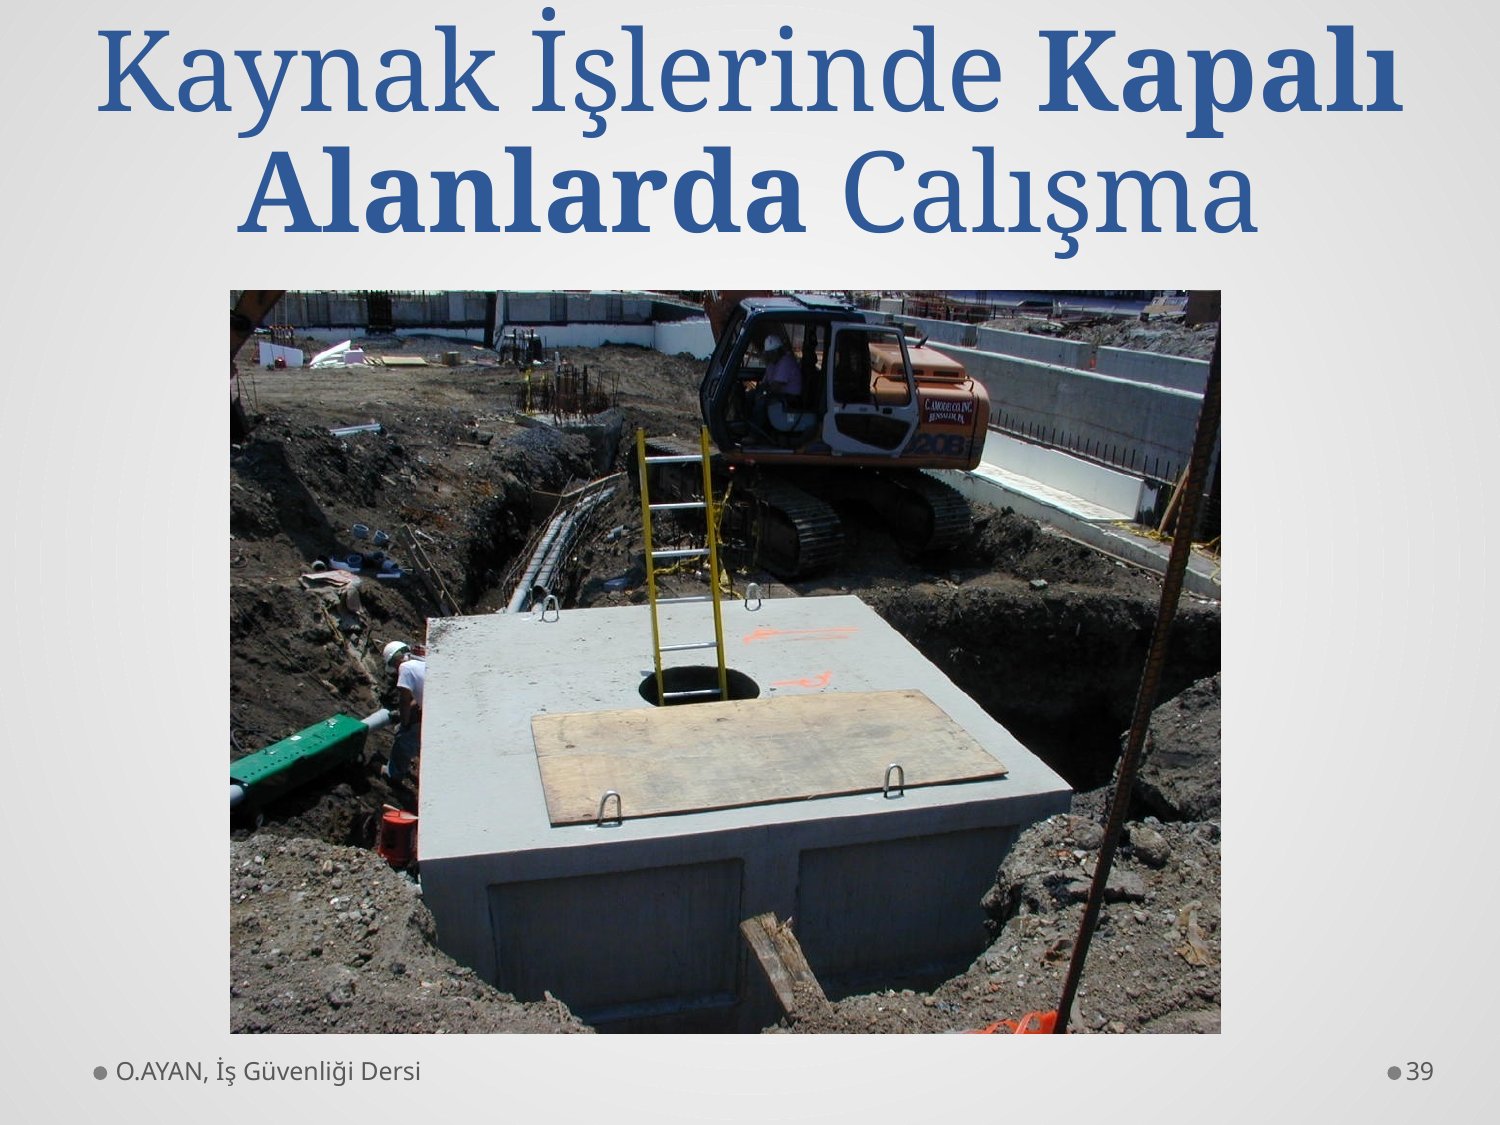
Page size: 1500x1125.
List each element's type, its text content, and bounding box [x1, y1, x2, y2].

slide_number 39 [1401, 1042, 1494, 1103]
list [229, 290, 1221, 1034]
title Kaynak İşlerinde Kapalı Alanlarda Calışma [75, 0, 1425, 263]
footer O.AYAN, İş Güvenliği Dersi [108, 1042, 576, 1103]
